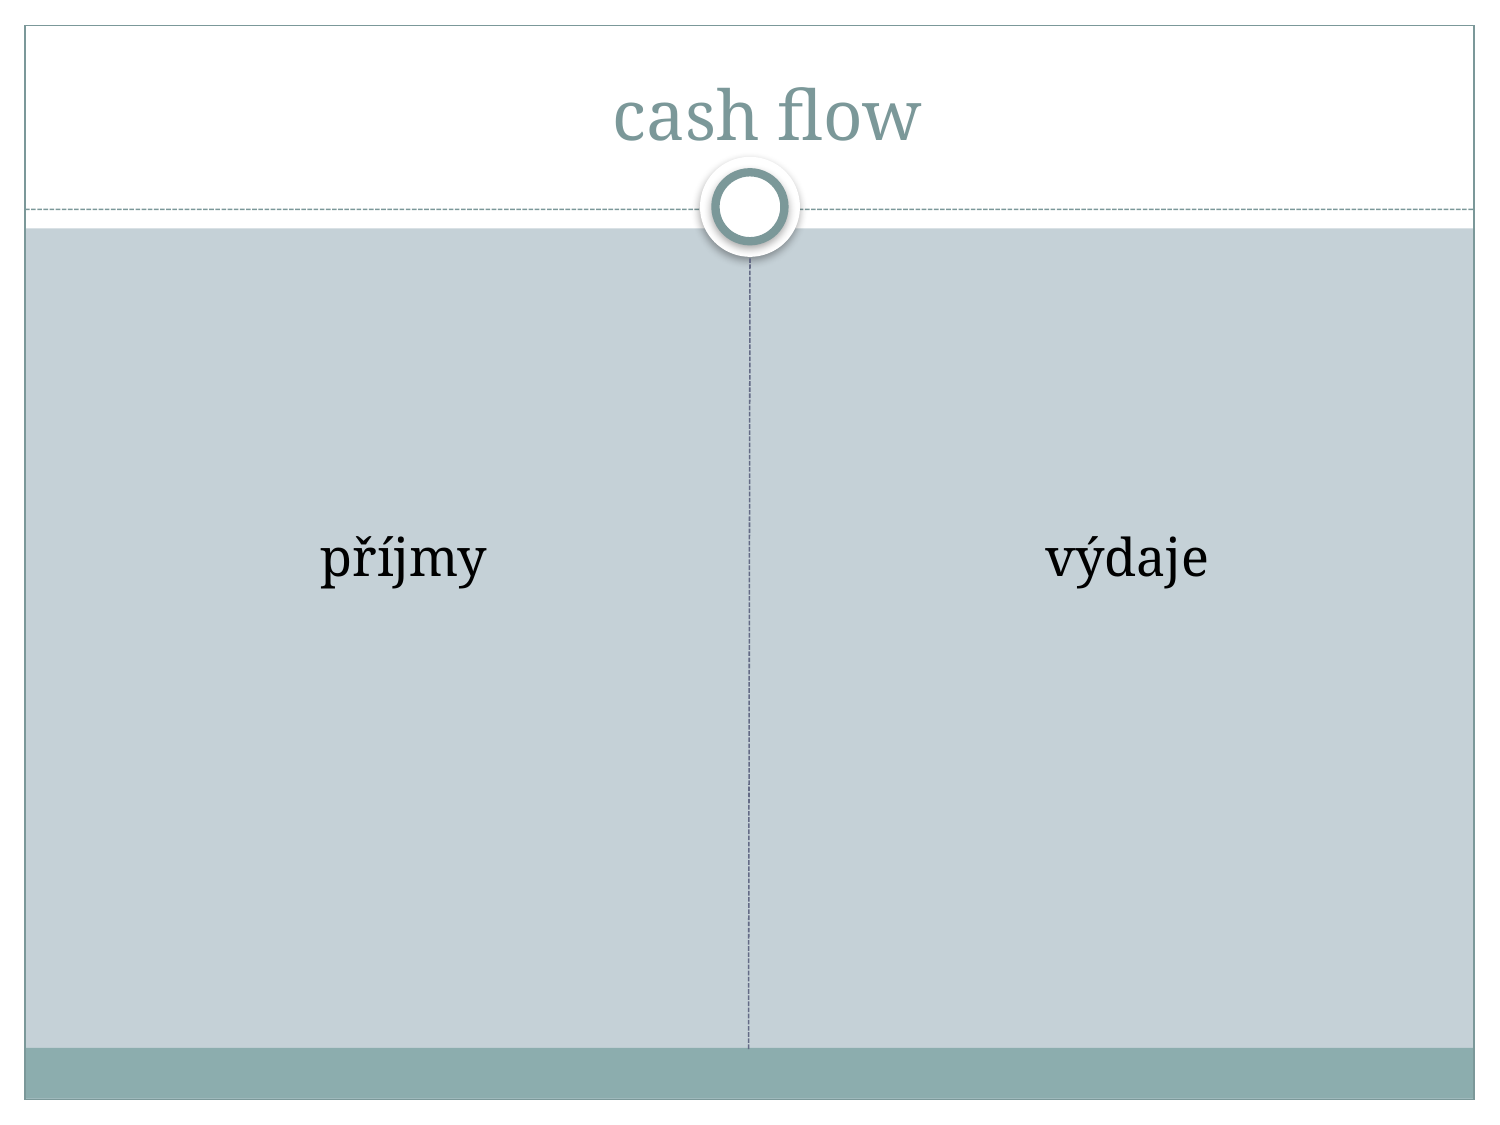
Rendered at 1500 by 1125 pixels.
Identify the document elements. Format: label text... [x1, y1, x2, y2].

list výdaje [787, 224, 1450, 993]
list příjmy [49, 224, 712, 993]
title cash flow [49, 37, 1450, 162]
